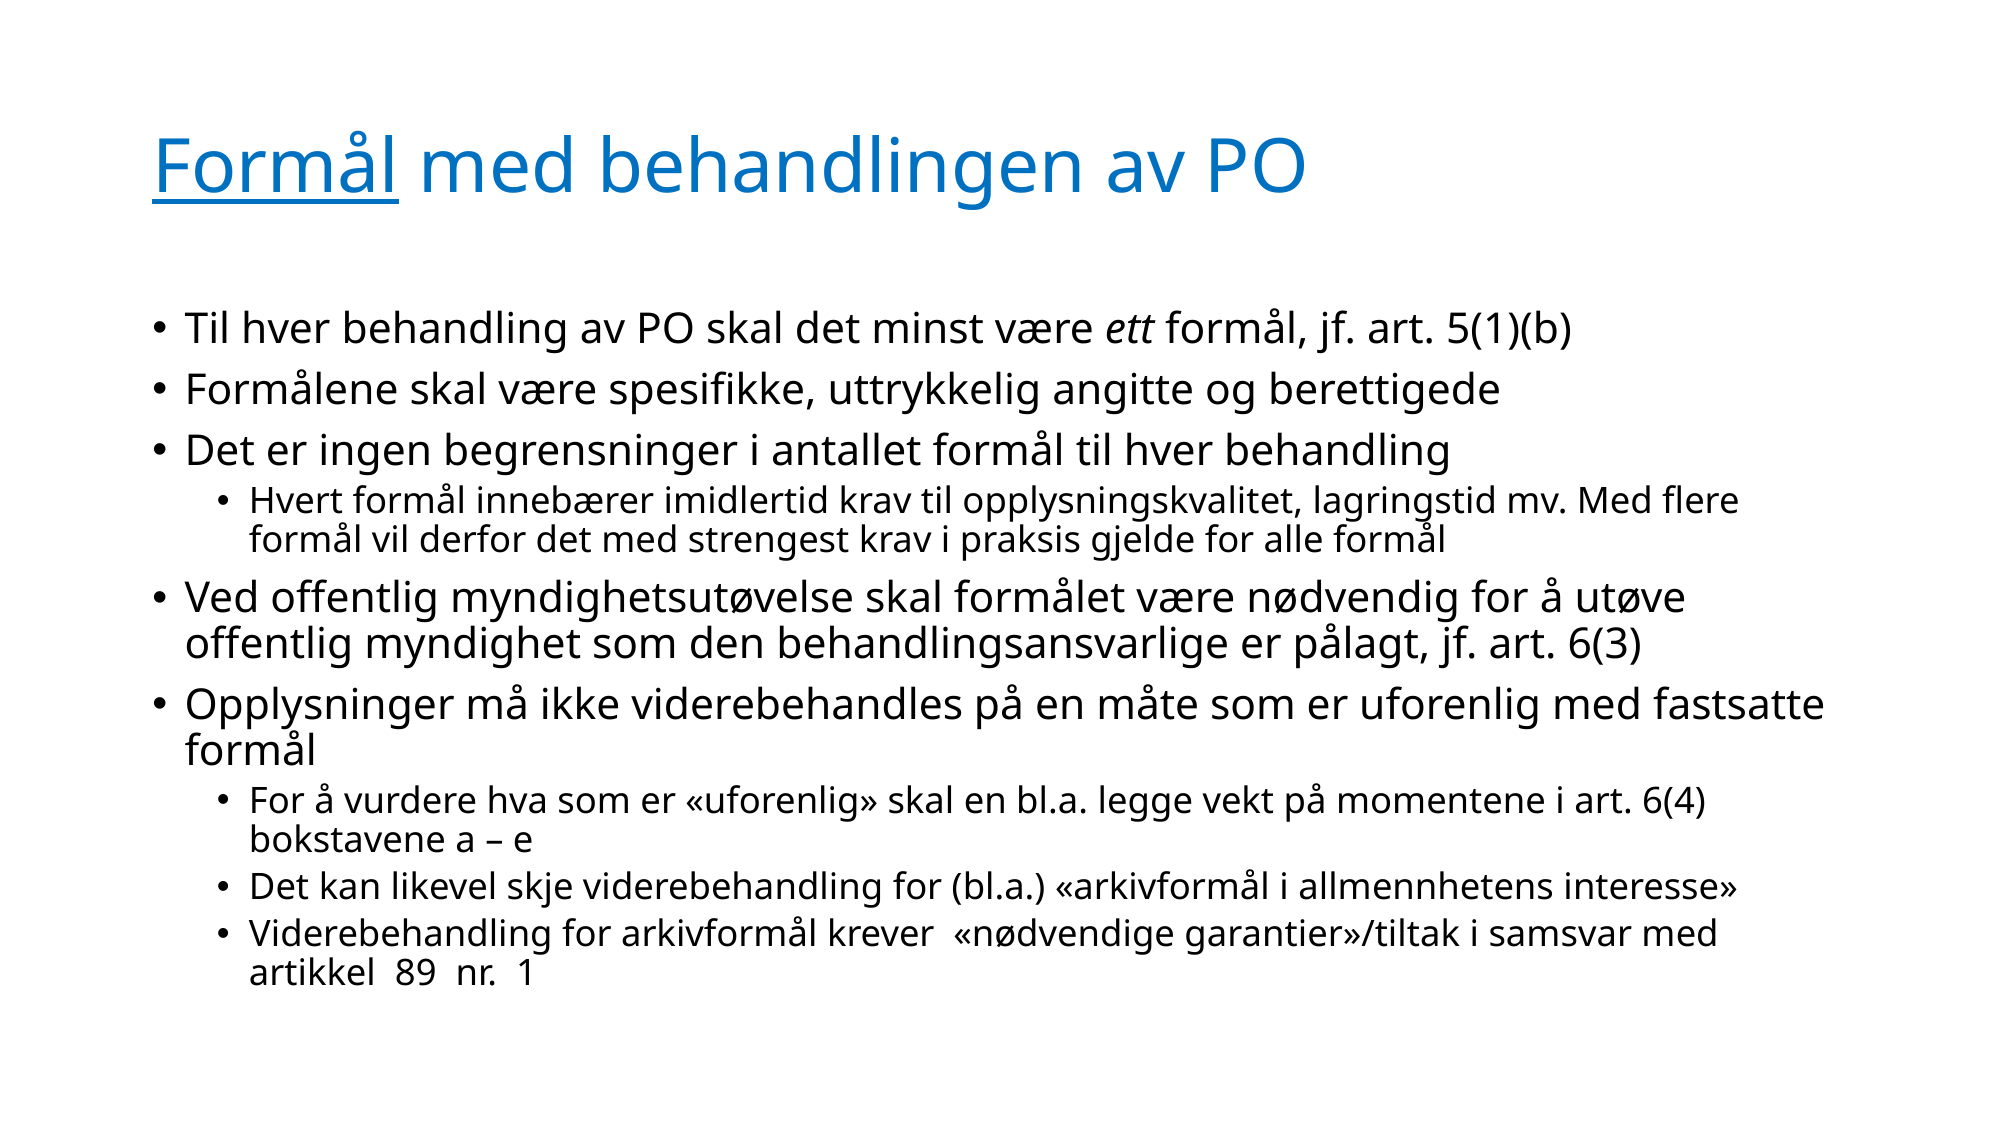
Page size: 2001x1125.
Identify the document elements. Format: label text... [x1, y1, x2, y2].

list Til hver behandling av PO skal det minst være ett formål, jf. art. 5(1)(b) Formålene skal være spesifikke, uttrykkelig angitte og berettigede Det er ingen begrensninger i antallet formål til hver behandling Hvert formål innebærer imidlertid krav til opplysningskvalitet, lagringstid mv. Med flere formål vil derfor det med strengest krav i praksis gjelde for alle formål Ved offentlig myndighetsutøvelse skal formålet være nødvendig for å utøve offentlig myndighet som den behandlingsansvarlige er pålagt, jf. art. 6(3) Opplysninger må ikke viderebehandles på en måte som er uforenlig med fastsatte formål For å vurdere hva som er «uforenlig» skal en bl.a. legge vekt på momentene i art. 6(4) bokstavene a – e Det kan likevel skje viderebehandling for (bl.a.) «arkivformål i allmennhetens interesse» Viderebehandling for arkivformål krever «nødvendige garantier»/tiltak i samsvar med artikkel 89 nr. 1 [137, 299, 1863, 1014]
title Formål med behandlingen av PO [137, 59, 1863, 278]
